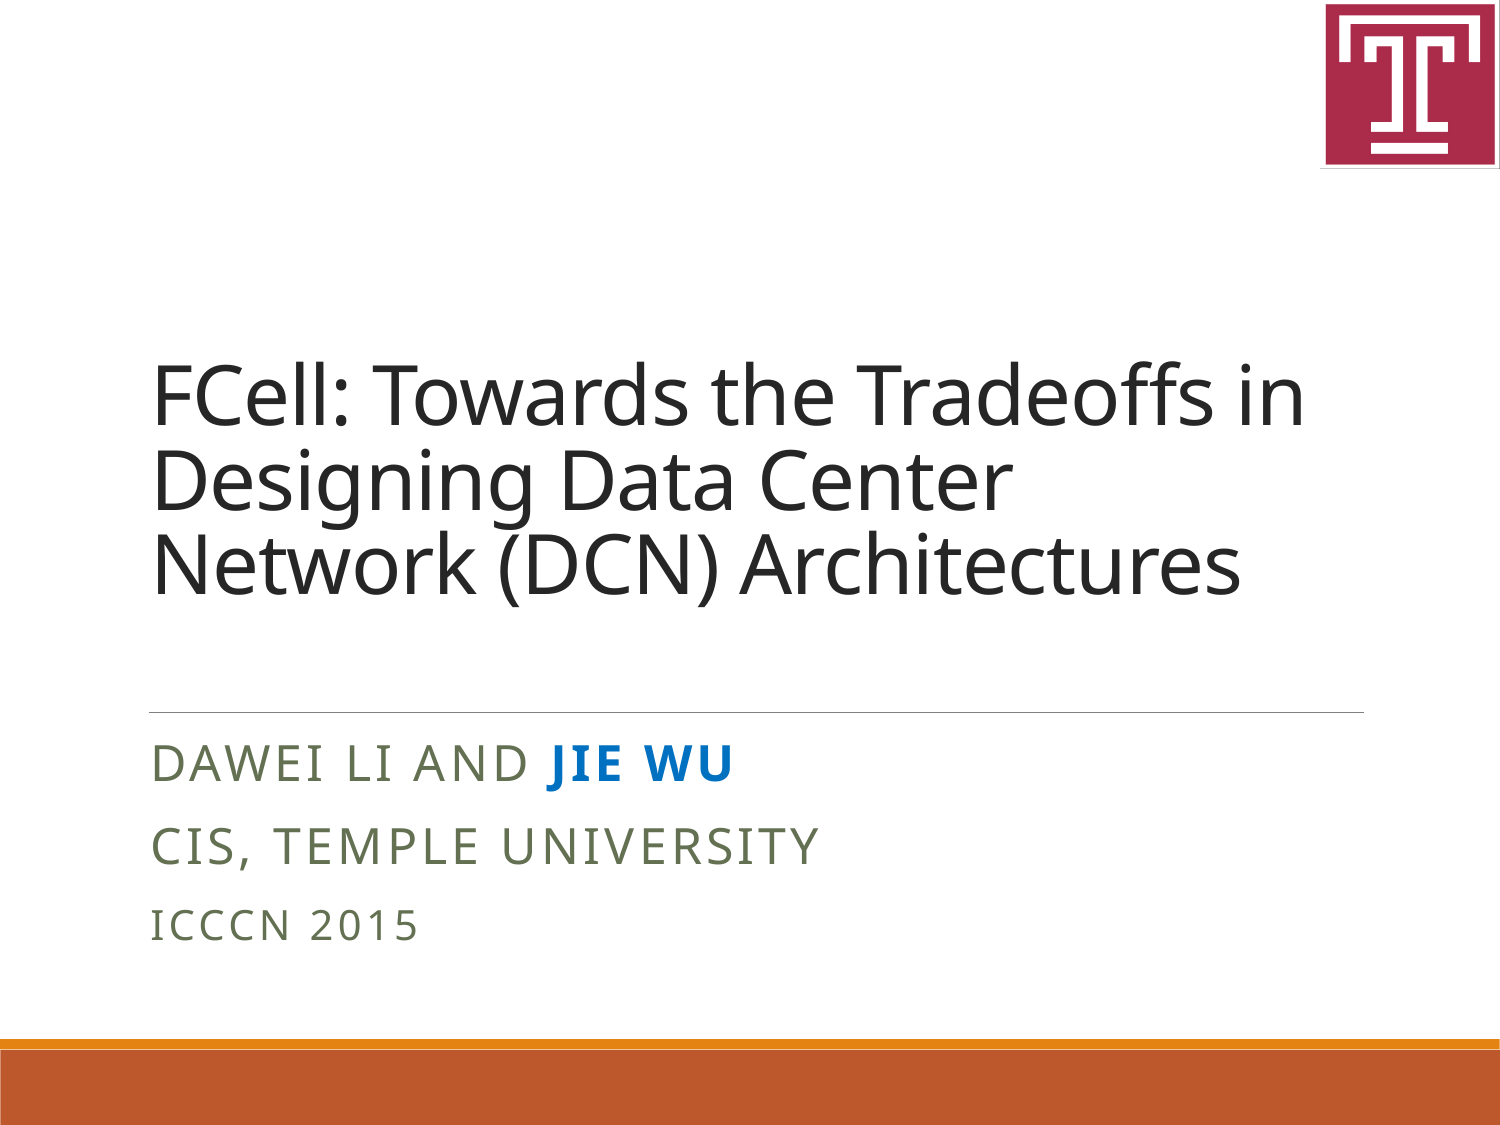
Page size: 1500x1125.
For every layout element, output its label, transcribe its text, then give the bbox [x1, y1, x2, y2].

picture [1320, 0, 1500, 170]
subtitle Dawei Li and Jie Wu CIS, Temple University ICCCN 2015 [135, 730, 1373, 919]
title FCell: Towards the Tradeoffs in Designing Data Center Network (DCN) Architectures [135, 124, 1373, 620]
